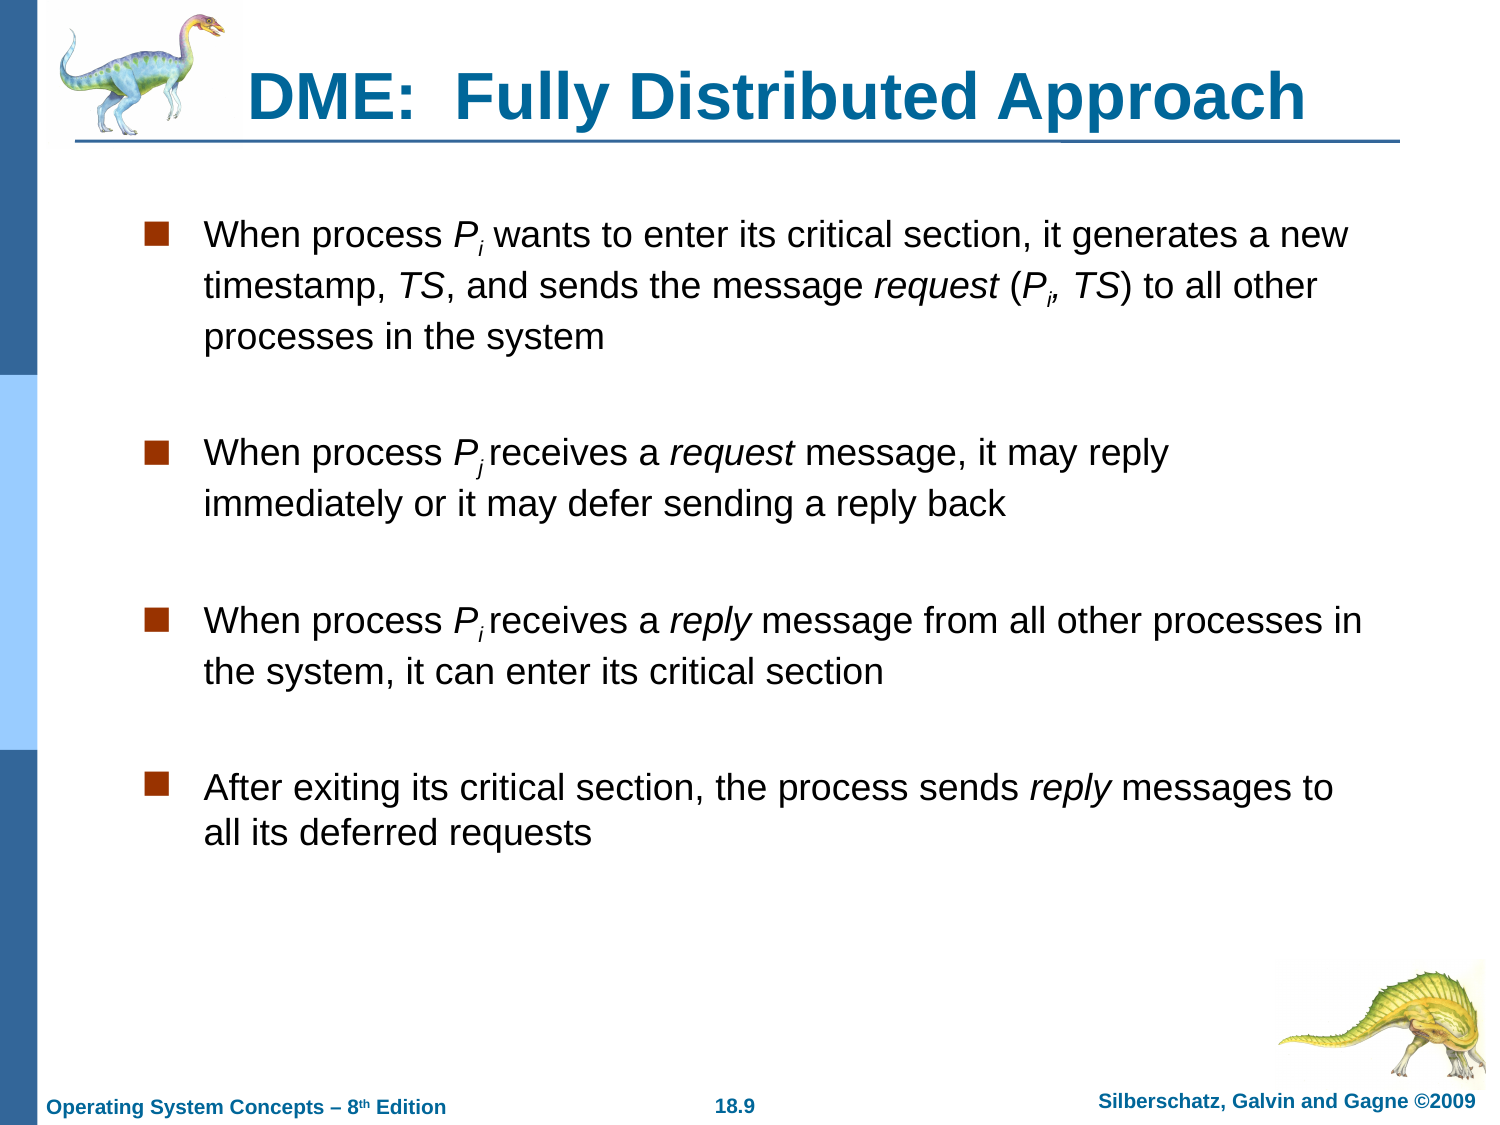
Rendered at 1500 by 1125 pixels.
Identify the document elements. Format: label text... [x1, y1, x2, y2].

picture [46, 0, 243, 149]
title DME: Fully Distributed Approach [130, 45, 1426, 141]
picture [1275, 959, 1486, 1090]
list When process Pi wants to enter its critical section, it generates a new timestamp, TS, and sends the message request (Pi, TS) to all other processes in the system When process Pj receives a request message, it may reply immediately or it may defer sending a reply back When process Pi receives a reply message from all other processes in the system, it can enter its critical section After exiting its critical section, the process sends reply messages to all its deferred requests [132, 202, 1391, 946]
